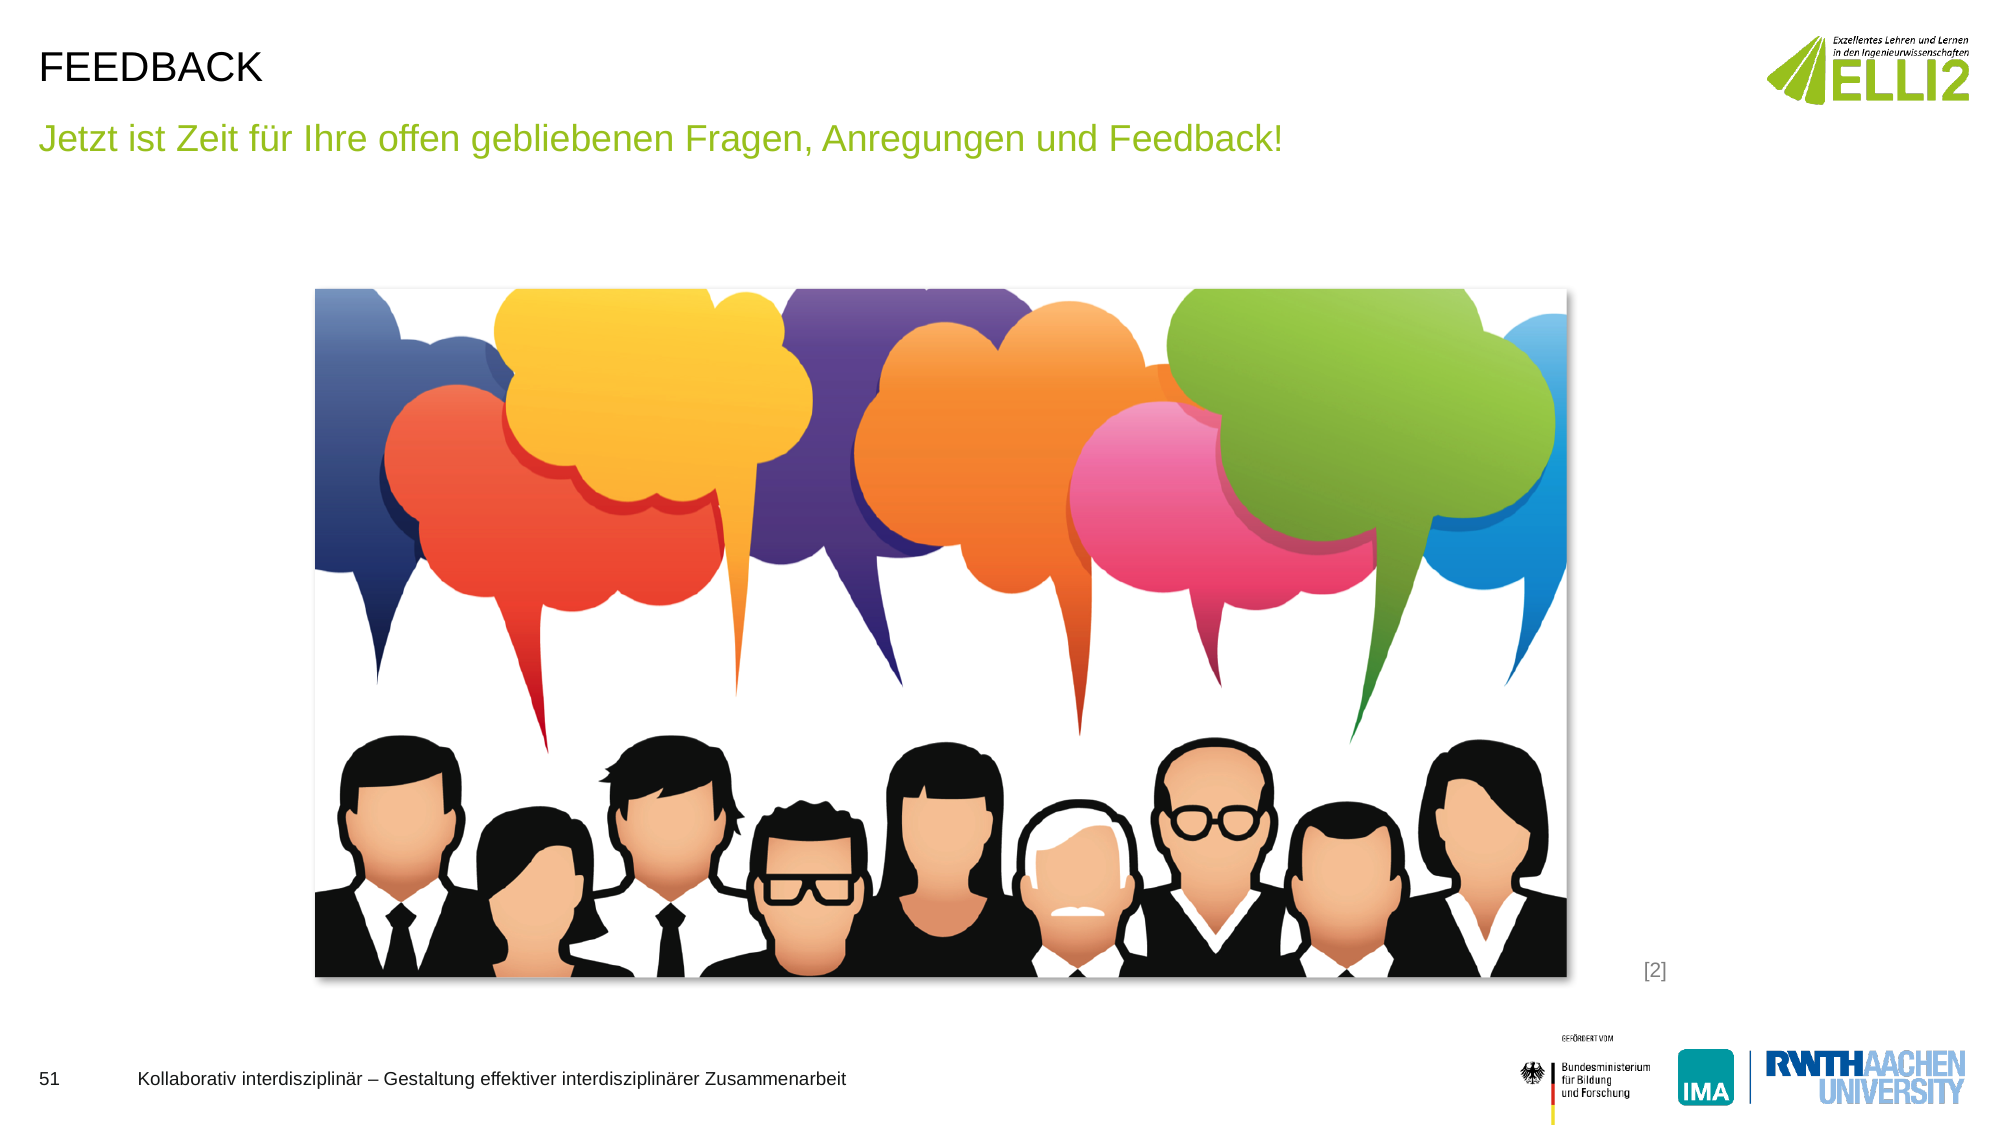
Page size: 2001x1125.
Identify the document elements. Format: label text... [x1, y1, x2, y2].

text_box [2] [1614, 949, 1697, 990]
list Jetzt ist Zeit für Ihre offen gebliebenen Fragen, Anregungen und Feedback! [23, 101, 1977, 161]
picture [314, 288, 1567, 978]
picture [1767, 36, 1969, 101]
title Feedback [23, 32, 1430, 92]
picture [1668, 1024, 1981, 1125]
